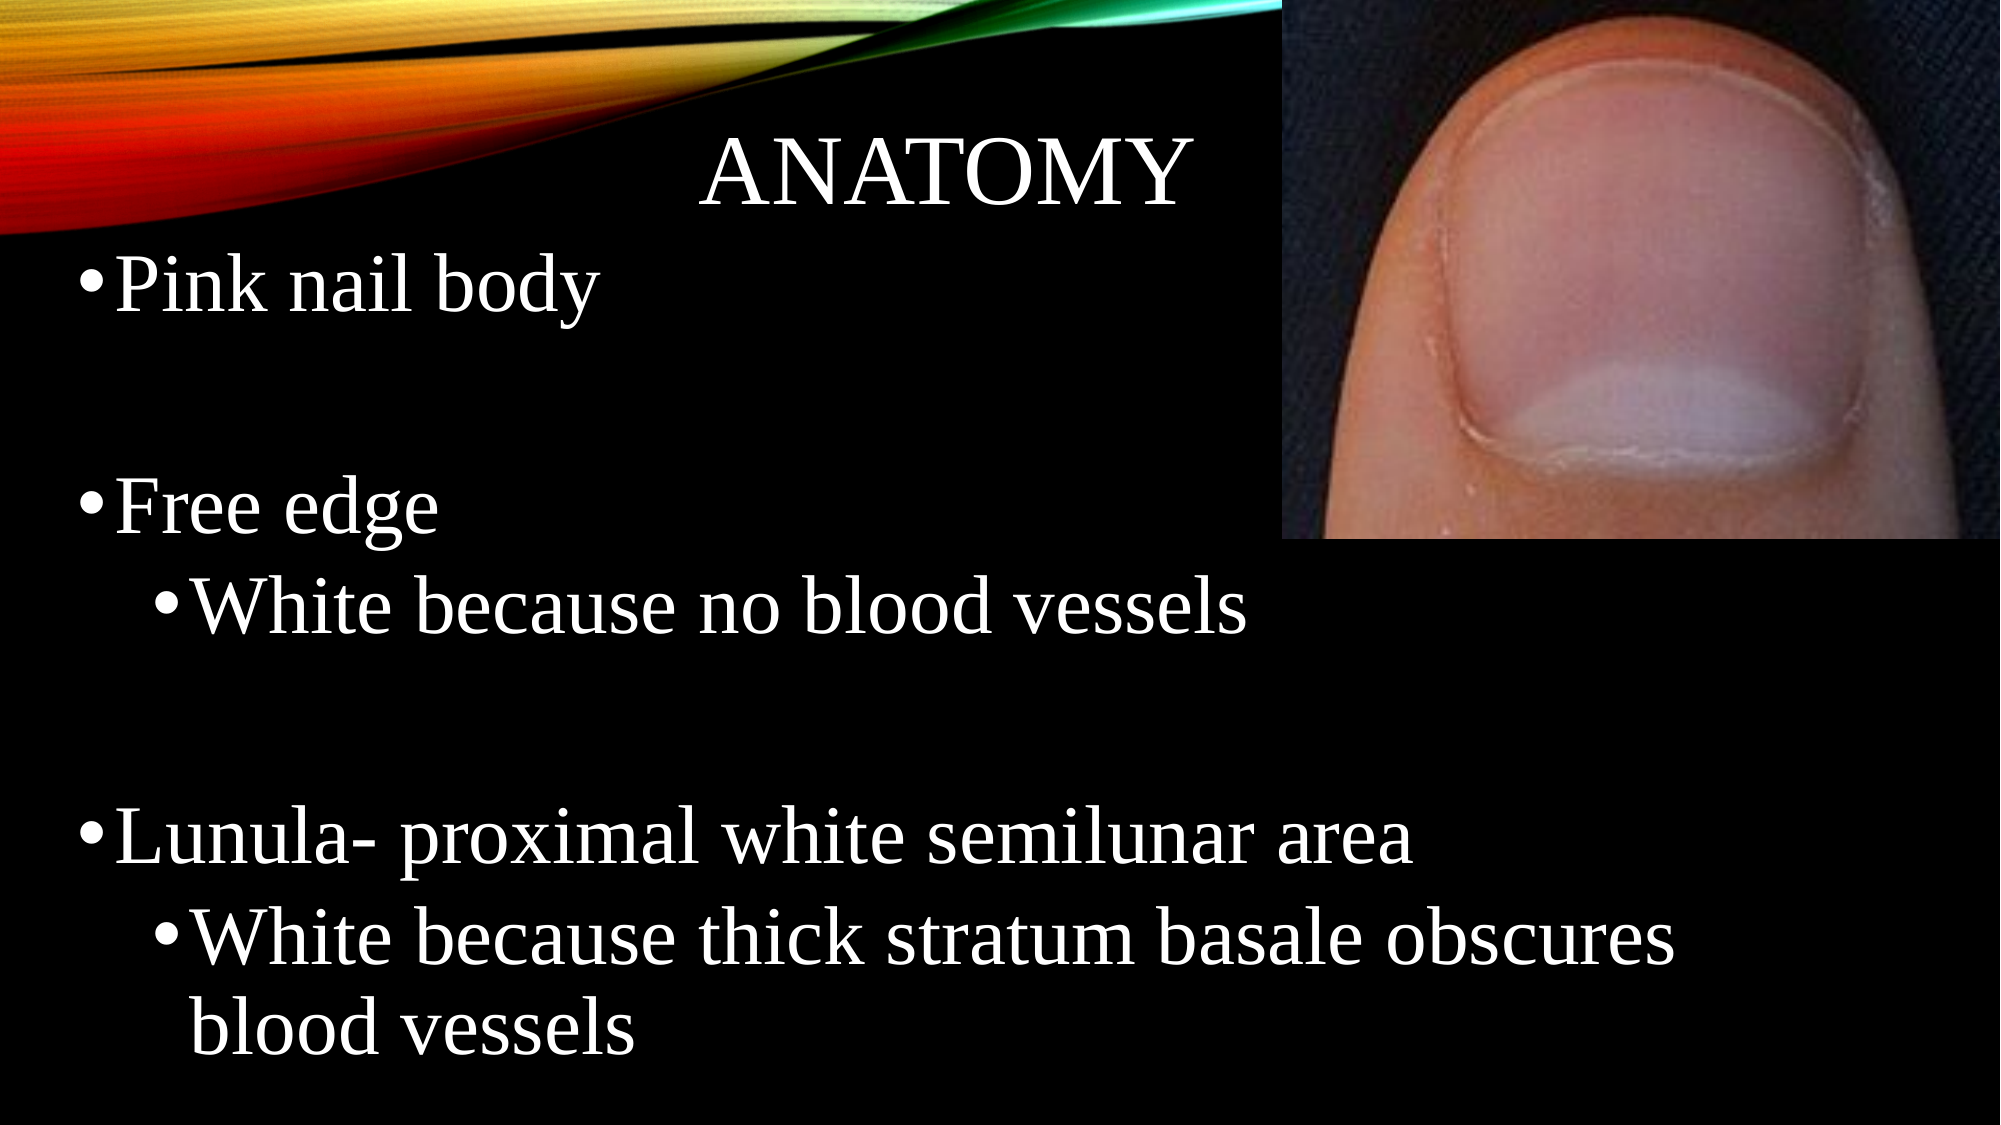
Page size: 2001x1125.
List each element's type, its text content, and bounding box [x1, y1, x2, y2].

picture [0, 0, 2000, 540]
title Anatomy [683, 65, 1282, 232]
list Pink nail body Free edge White because no blood vessels Lunula- proximal white semilunar area White because thick stratum basale obscures blood vessels [62, 232, 1838, 893]
